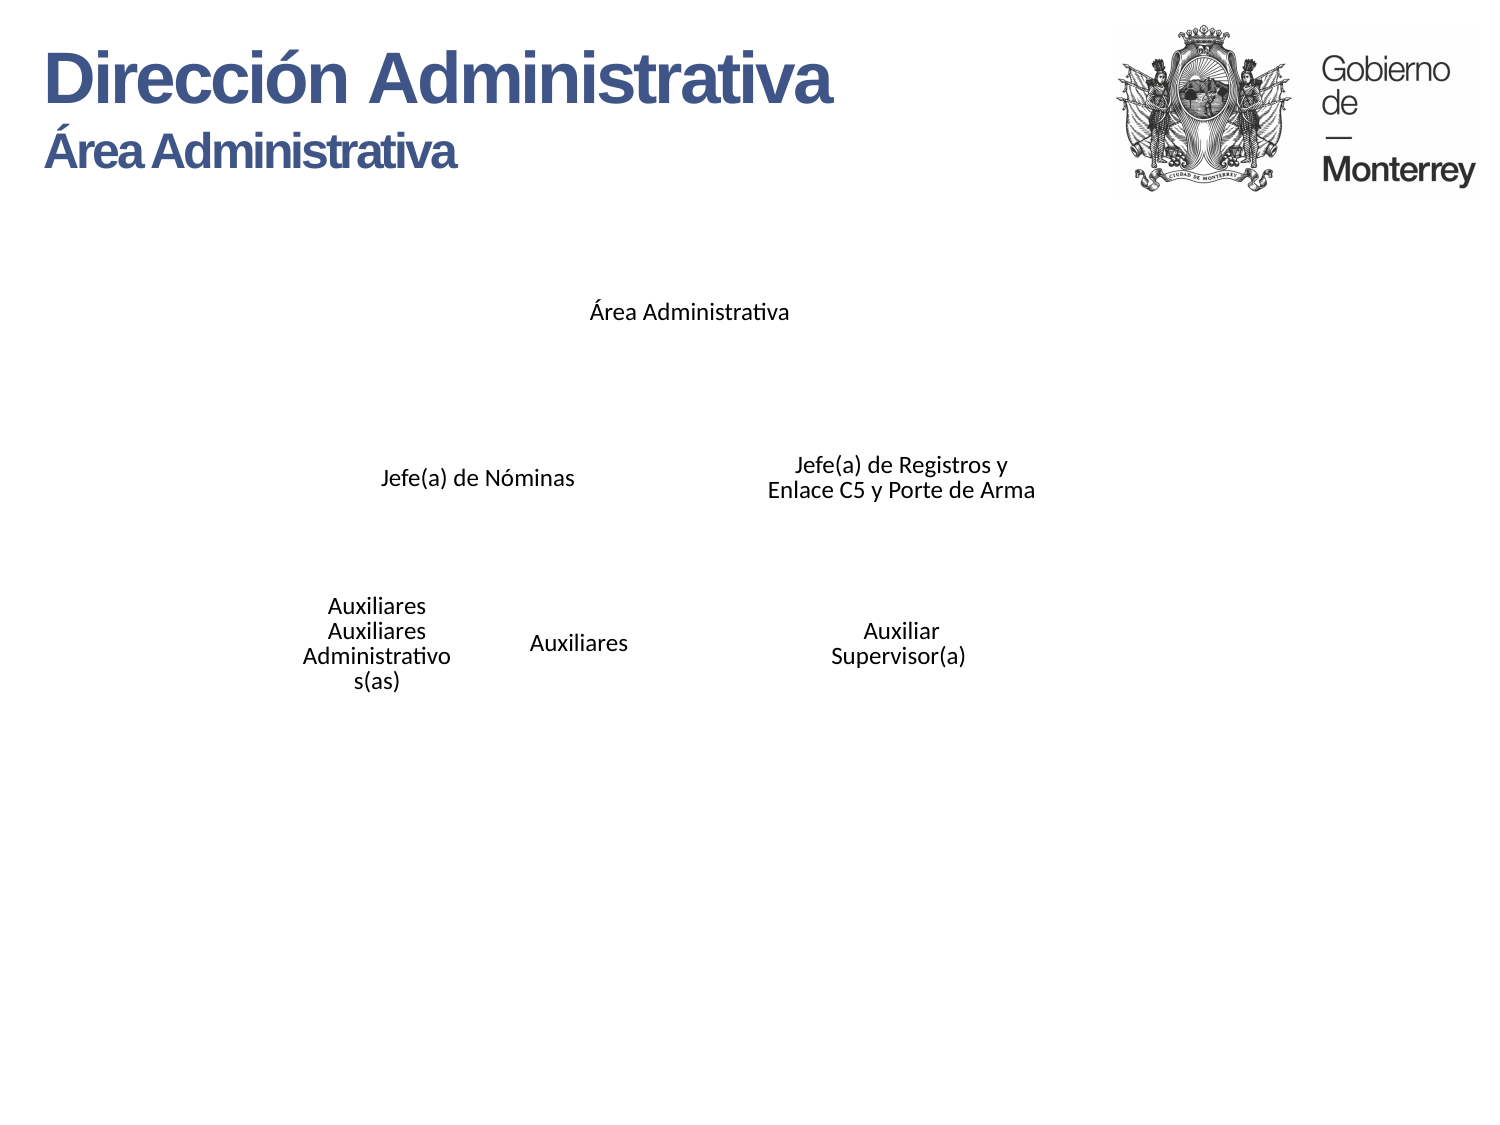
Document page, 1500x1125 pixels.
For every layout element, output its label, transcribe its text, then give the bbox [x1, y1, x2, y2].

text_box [184, 249, 1196, 1042]
picture [1113, 23, 1480, 194]
text_box Dirección Administrativa Área Administrativa [28, 23, 1149, 186]
